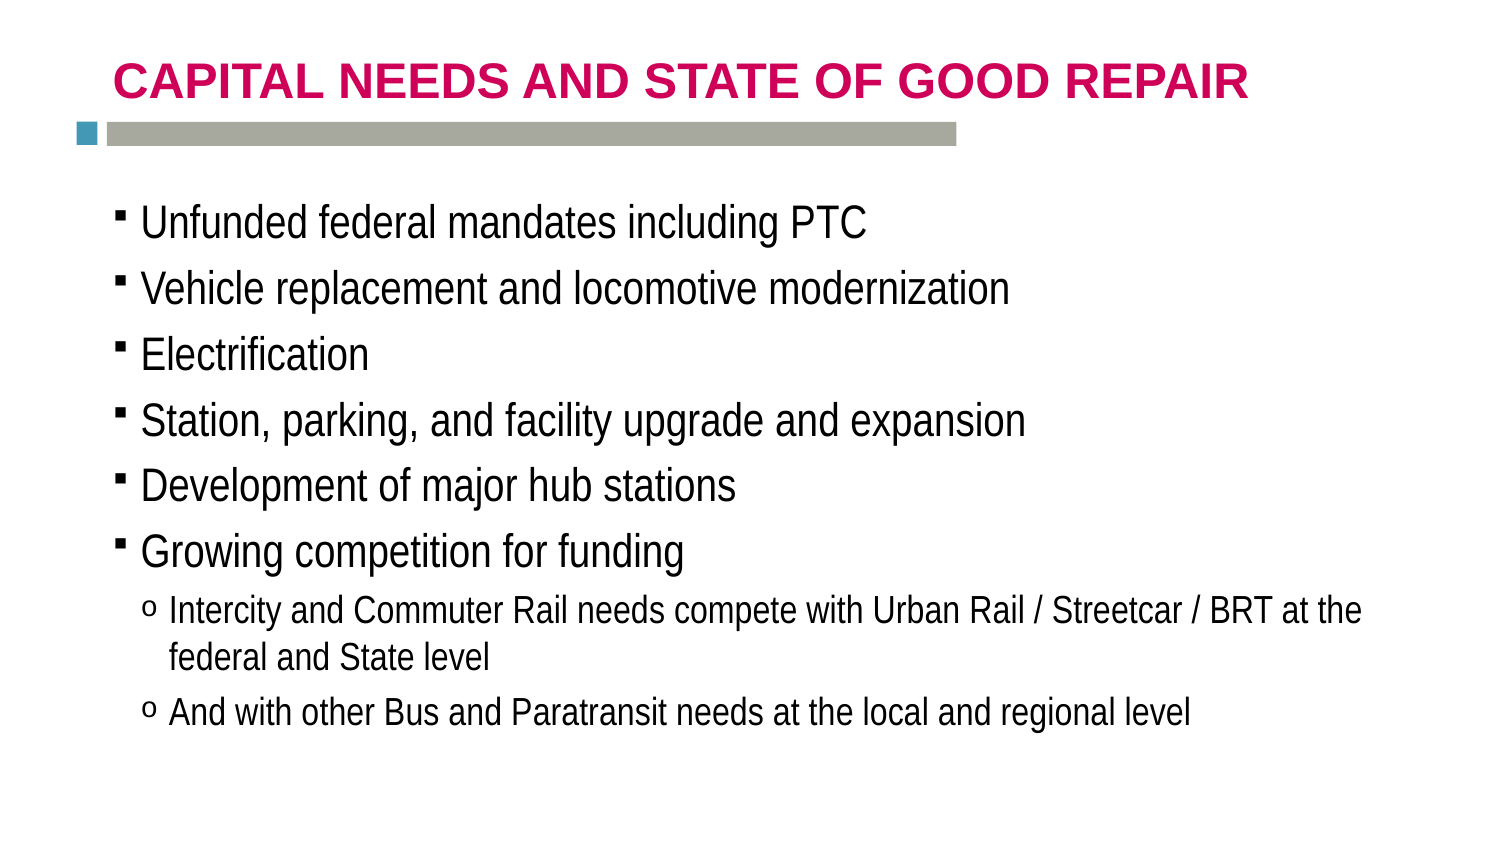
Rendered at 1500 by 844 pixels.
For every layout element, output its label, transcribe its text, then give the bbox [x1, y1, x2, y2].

list Unfunded federal mandates including PTC Vehicle replacement and locomotive modernization Electrification Station, parking, and facility upgrade and expansion Development of major hub stations Growing competition for funding Intercity and Commuter Rail needs compete with Urban Rail / Streetcar / BRT at the federal and State level And with other Bus and Paratransit needs at the local and regional level [75, 184, 1454, 742]
title Capital needs and State of Good Repair [75, 21, 1425, 116]
